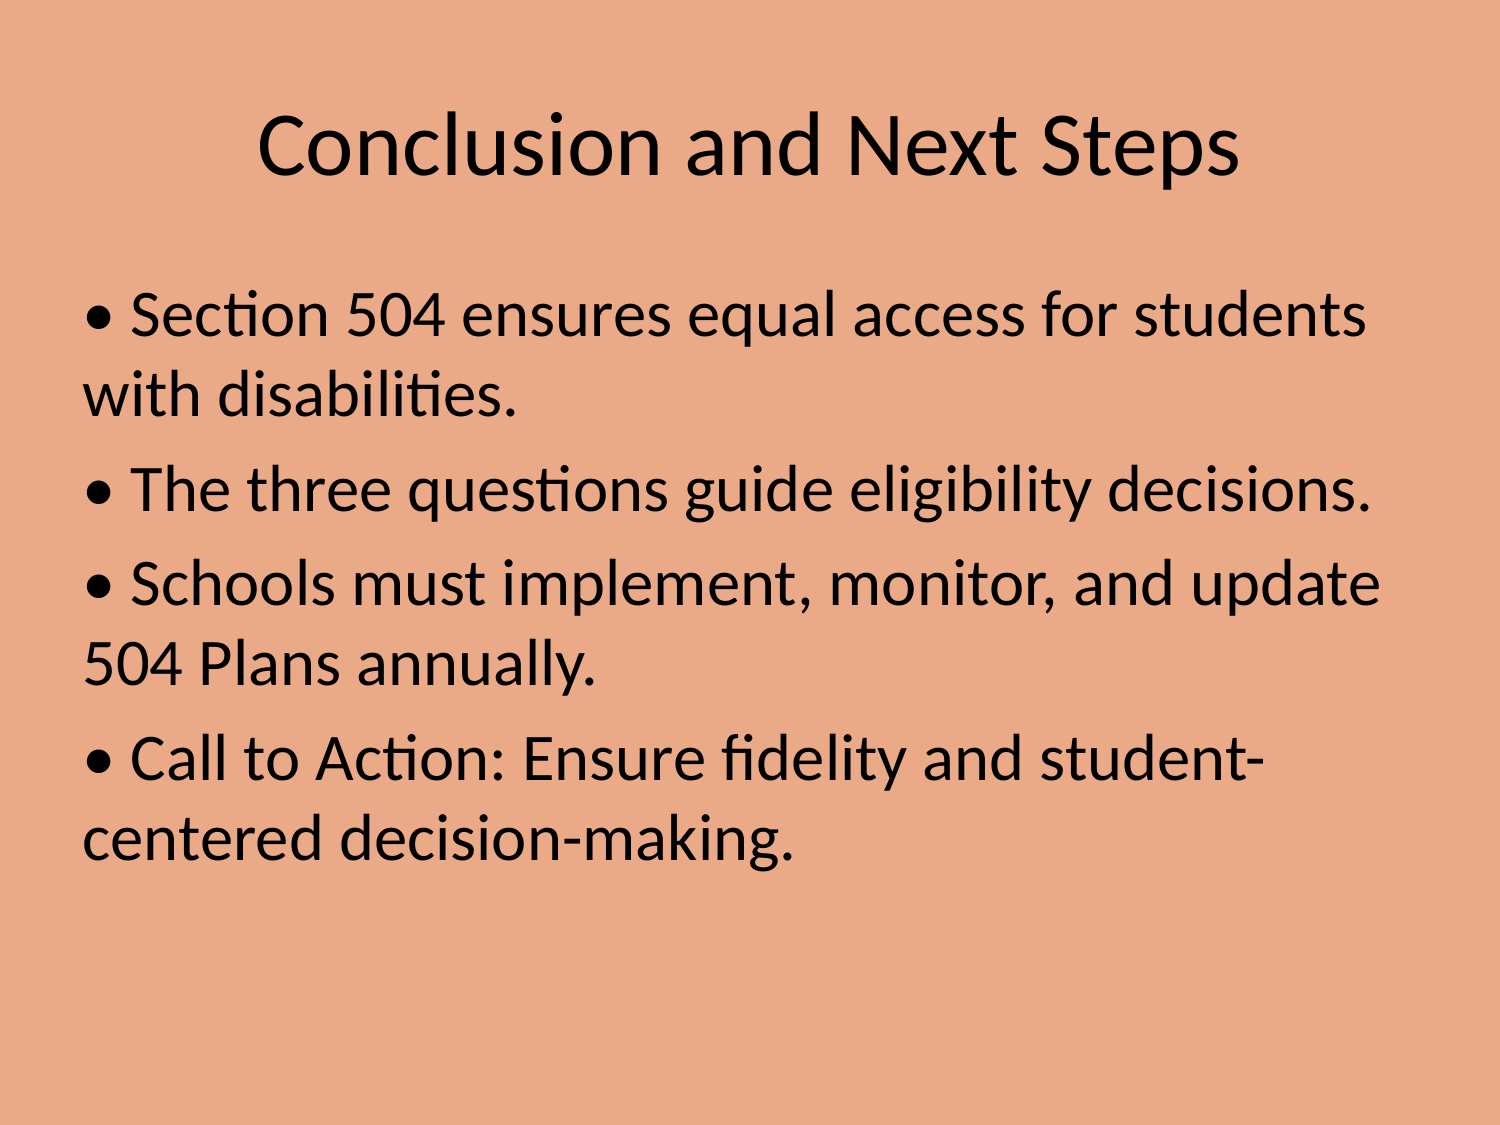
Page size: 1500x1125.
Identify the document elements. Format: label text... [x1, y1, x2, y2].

list • Section 504 ensures equal access for students with disabilities. • The three questions guide eligibility decisions. • Schools must implement, monitor, and update 504 Plans annually. • Call to Action: Ensure fidelity and student-centered decision-making. [74, 261, 1426, 1006]
title Conclusion and Next Steps [74, 44, 1426, 234]
